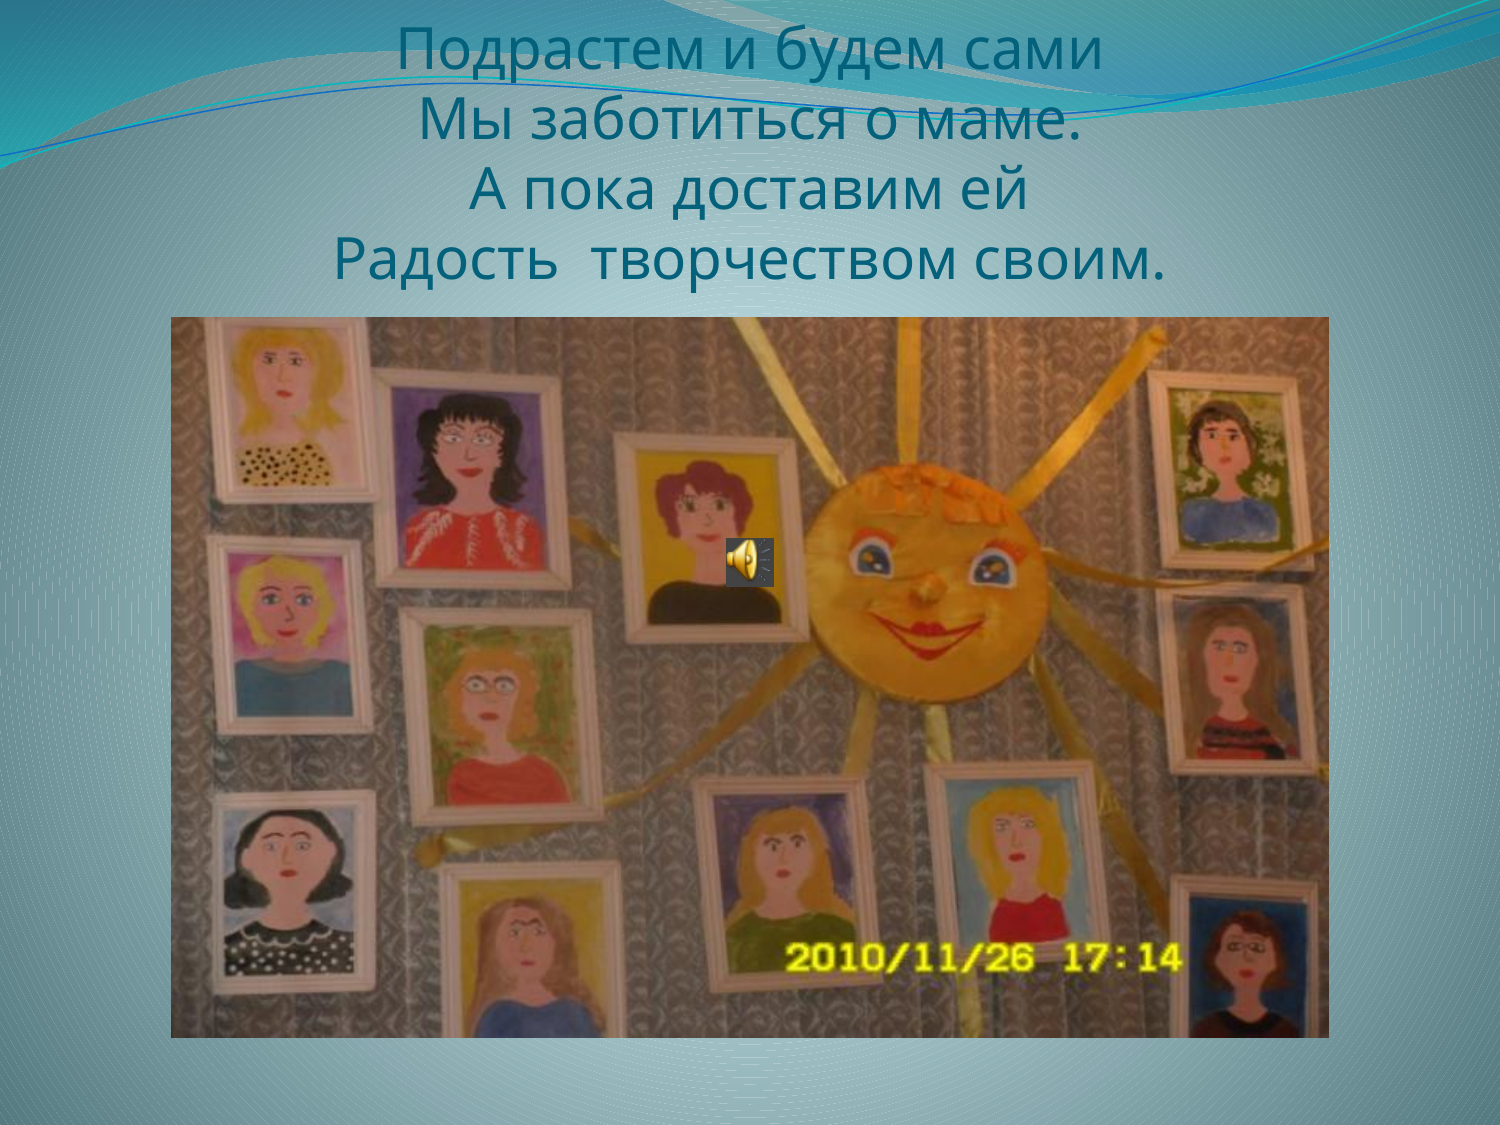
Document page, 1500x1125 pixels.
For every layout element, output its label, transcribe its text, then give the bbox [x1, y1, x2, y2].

picture [724, 537, 776, 588]
title Подрастем и будем сами Мы заботиться о маме. А пока доставим ей Радость творчеством своим. [75, 30, 1425, 291]
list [170, 317, 1329, 1038]
